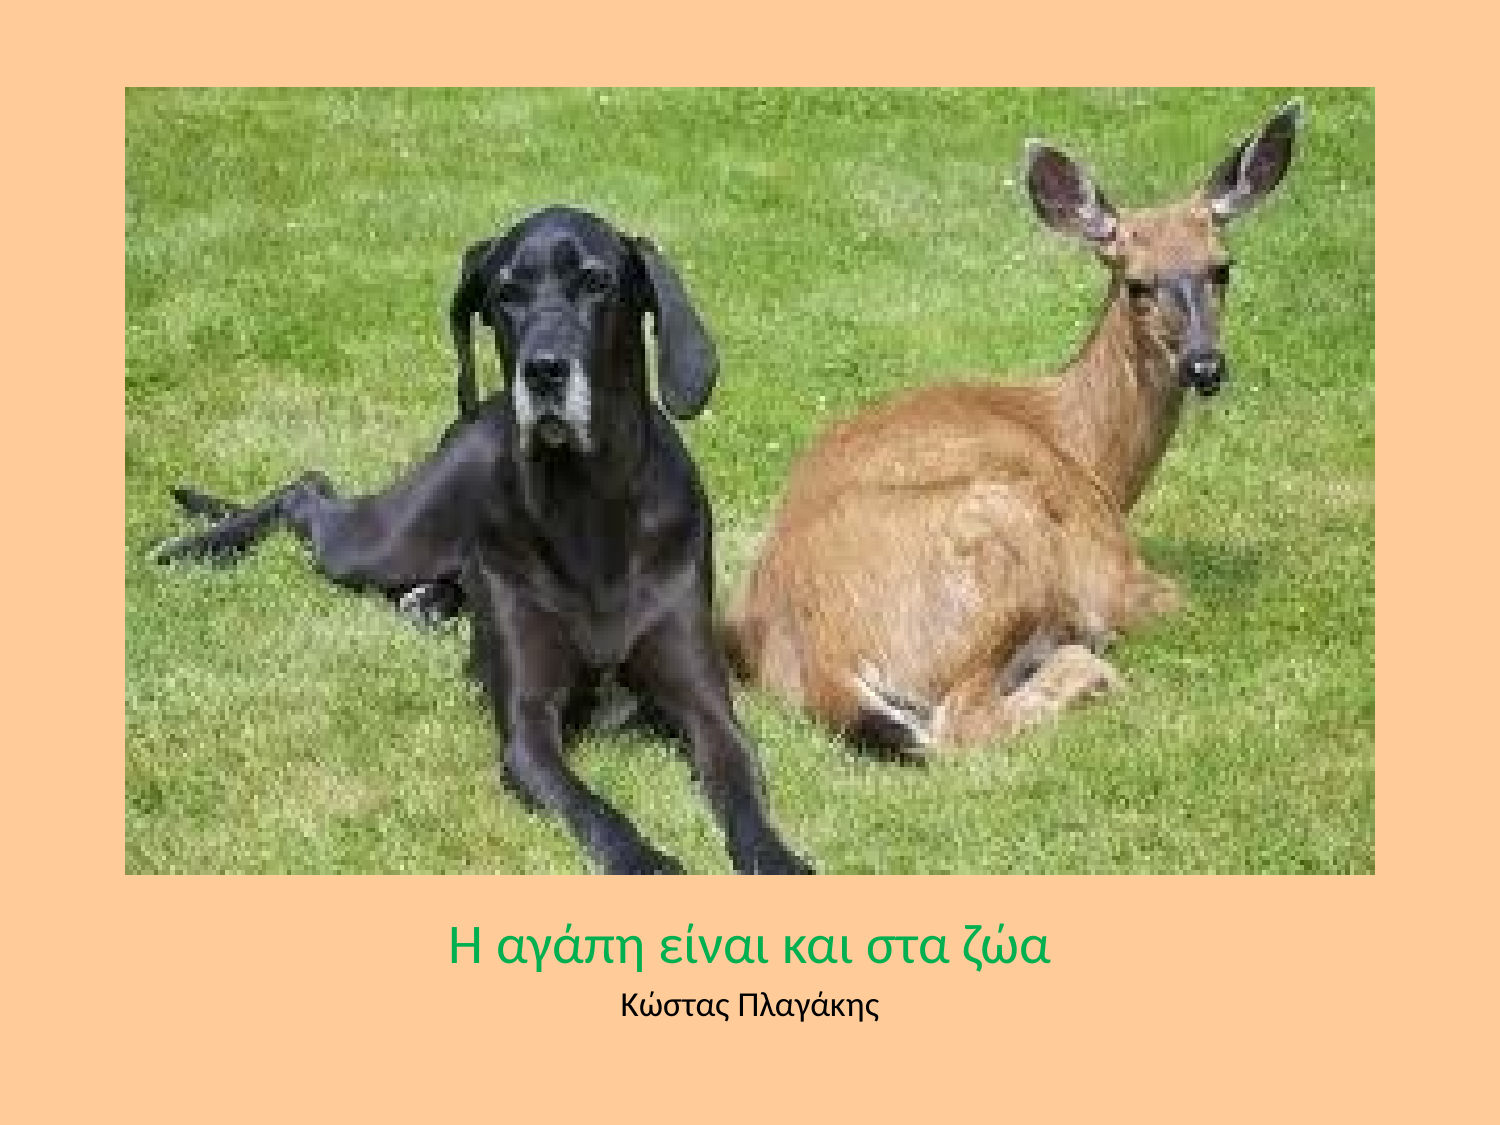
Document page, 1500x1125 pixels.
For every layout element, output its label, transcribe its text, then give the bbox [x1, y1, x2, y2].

list Η αγάπη είναι και στα ζώα Κώστας Πλαγάκης [0, 899, 1500, 1033]
picture [124, 87, 1376, 876]
